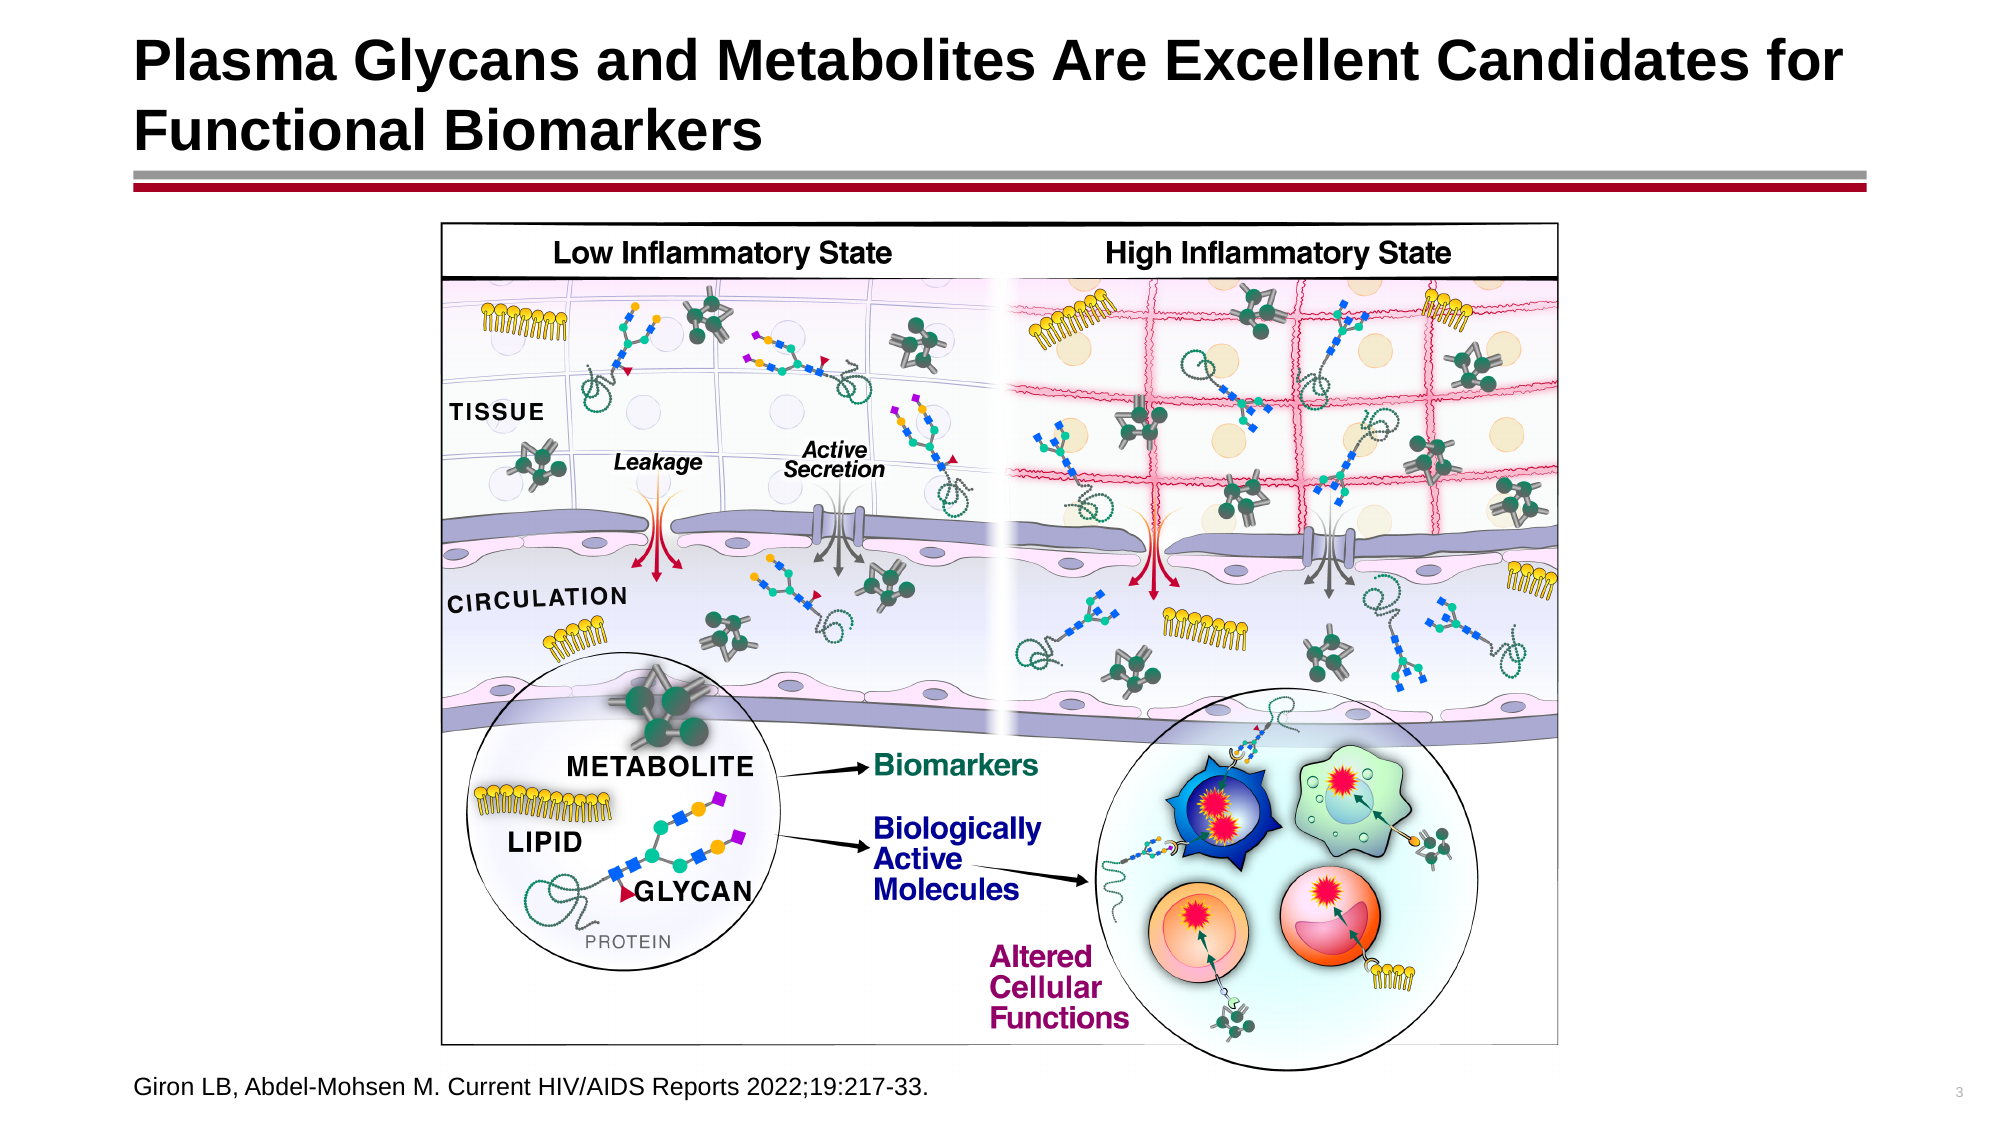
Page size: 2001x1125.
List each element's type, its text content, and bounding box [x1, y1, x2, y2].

slide_number 3 [1866, 1040, 1964, 1100]
list Giron LB, Abdel-Mohsen M. Current HIV/AIDS Reports 2022;19:217-33. [133, 1069, 1867, 1101]
picture [432, 214, 1567, 1079]
title Plasma Glycans and Metabolites Are Excellent Candidates for Functional Biomarkers [133, 27, 1867, 157]
